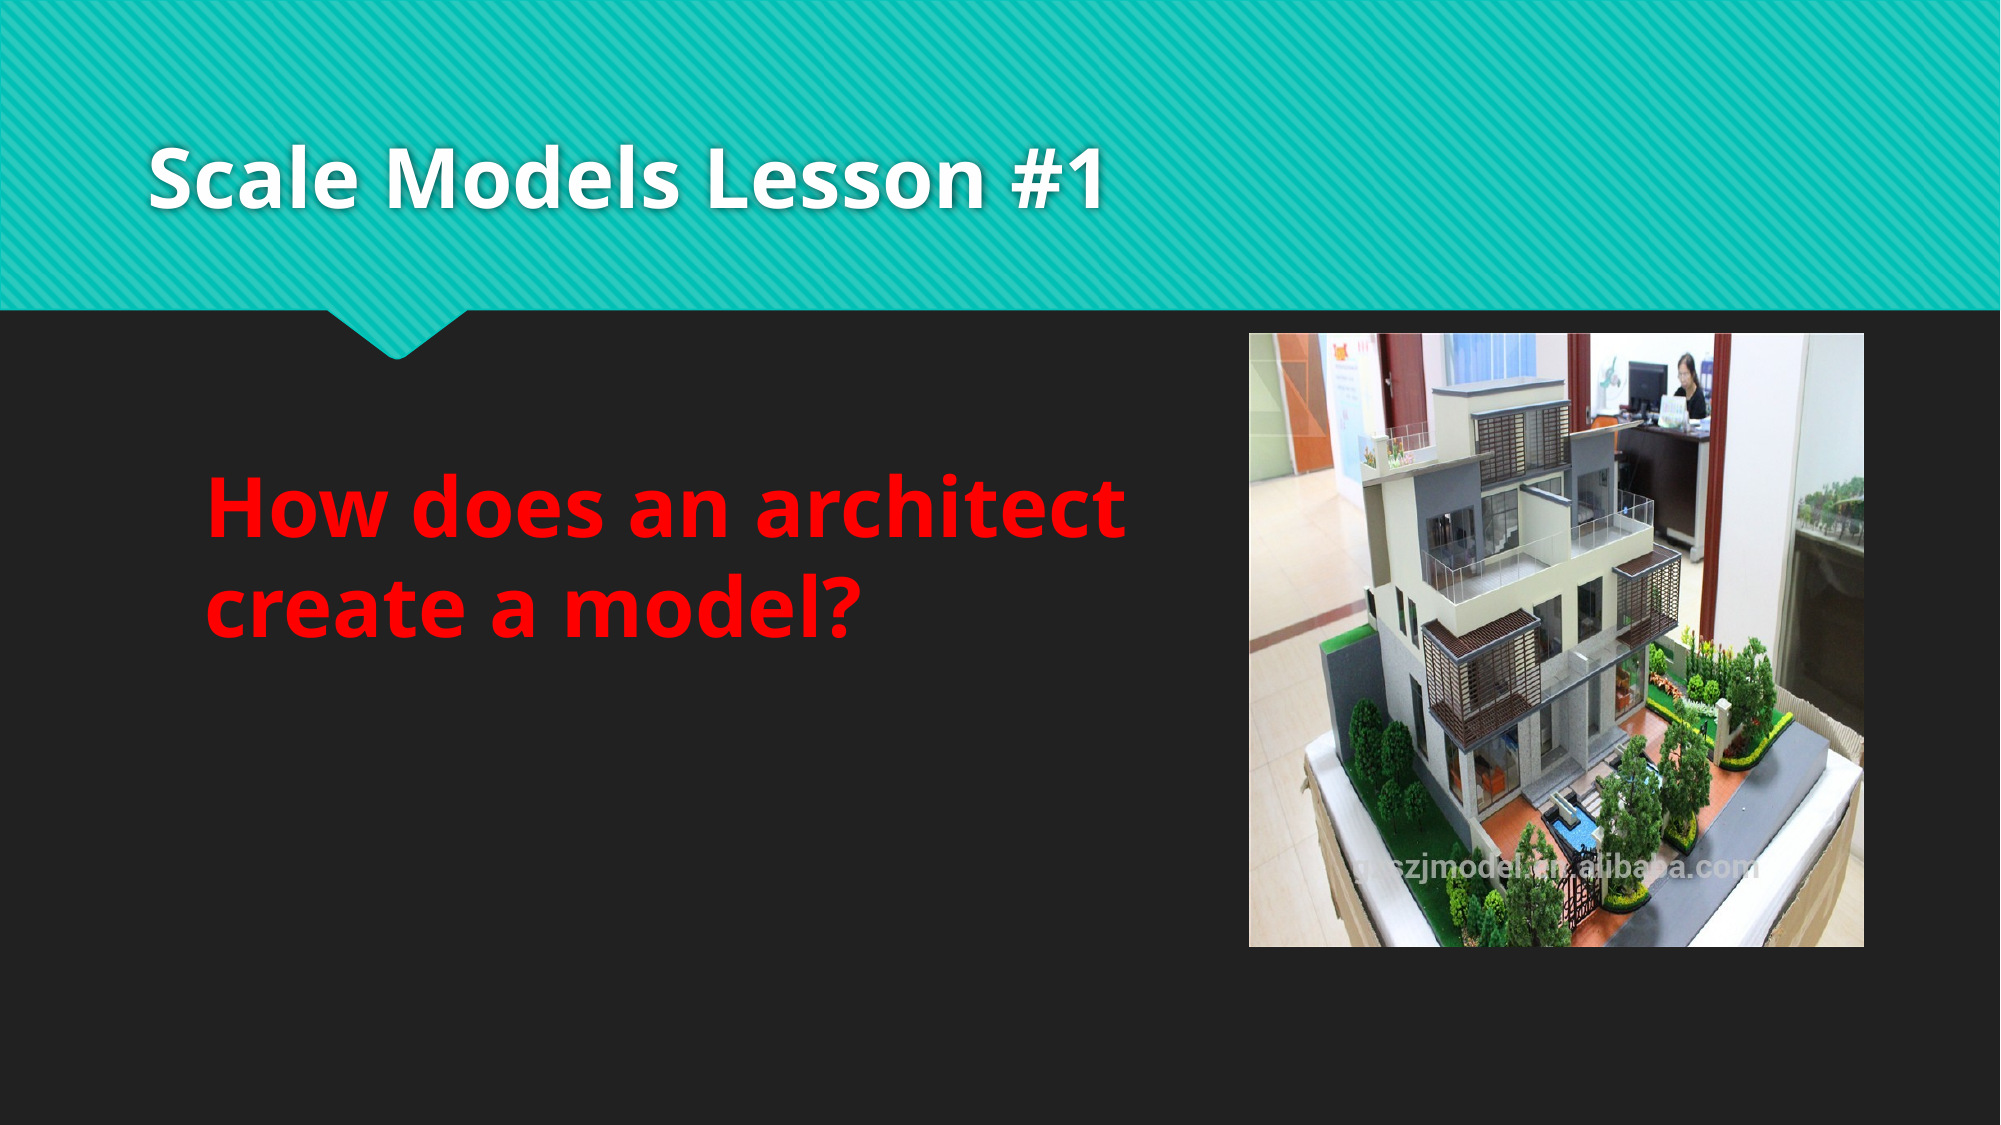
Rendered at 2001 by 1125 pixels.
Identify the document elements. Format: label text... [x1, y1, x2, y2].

text_box How does an architect create a model? [189, 447, 1249, 942]
picture [1249, 332, 1864, 948]
title Scale Models Lesson #1 [132, 73, 1868, 233]
